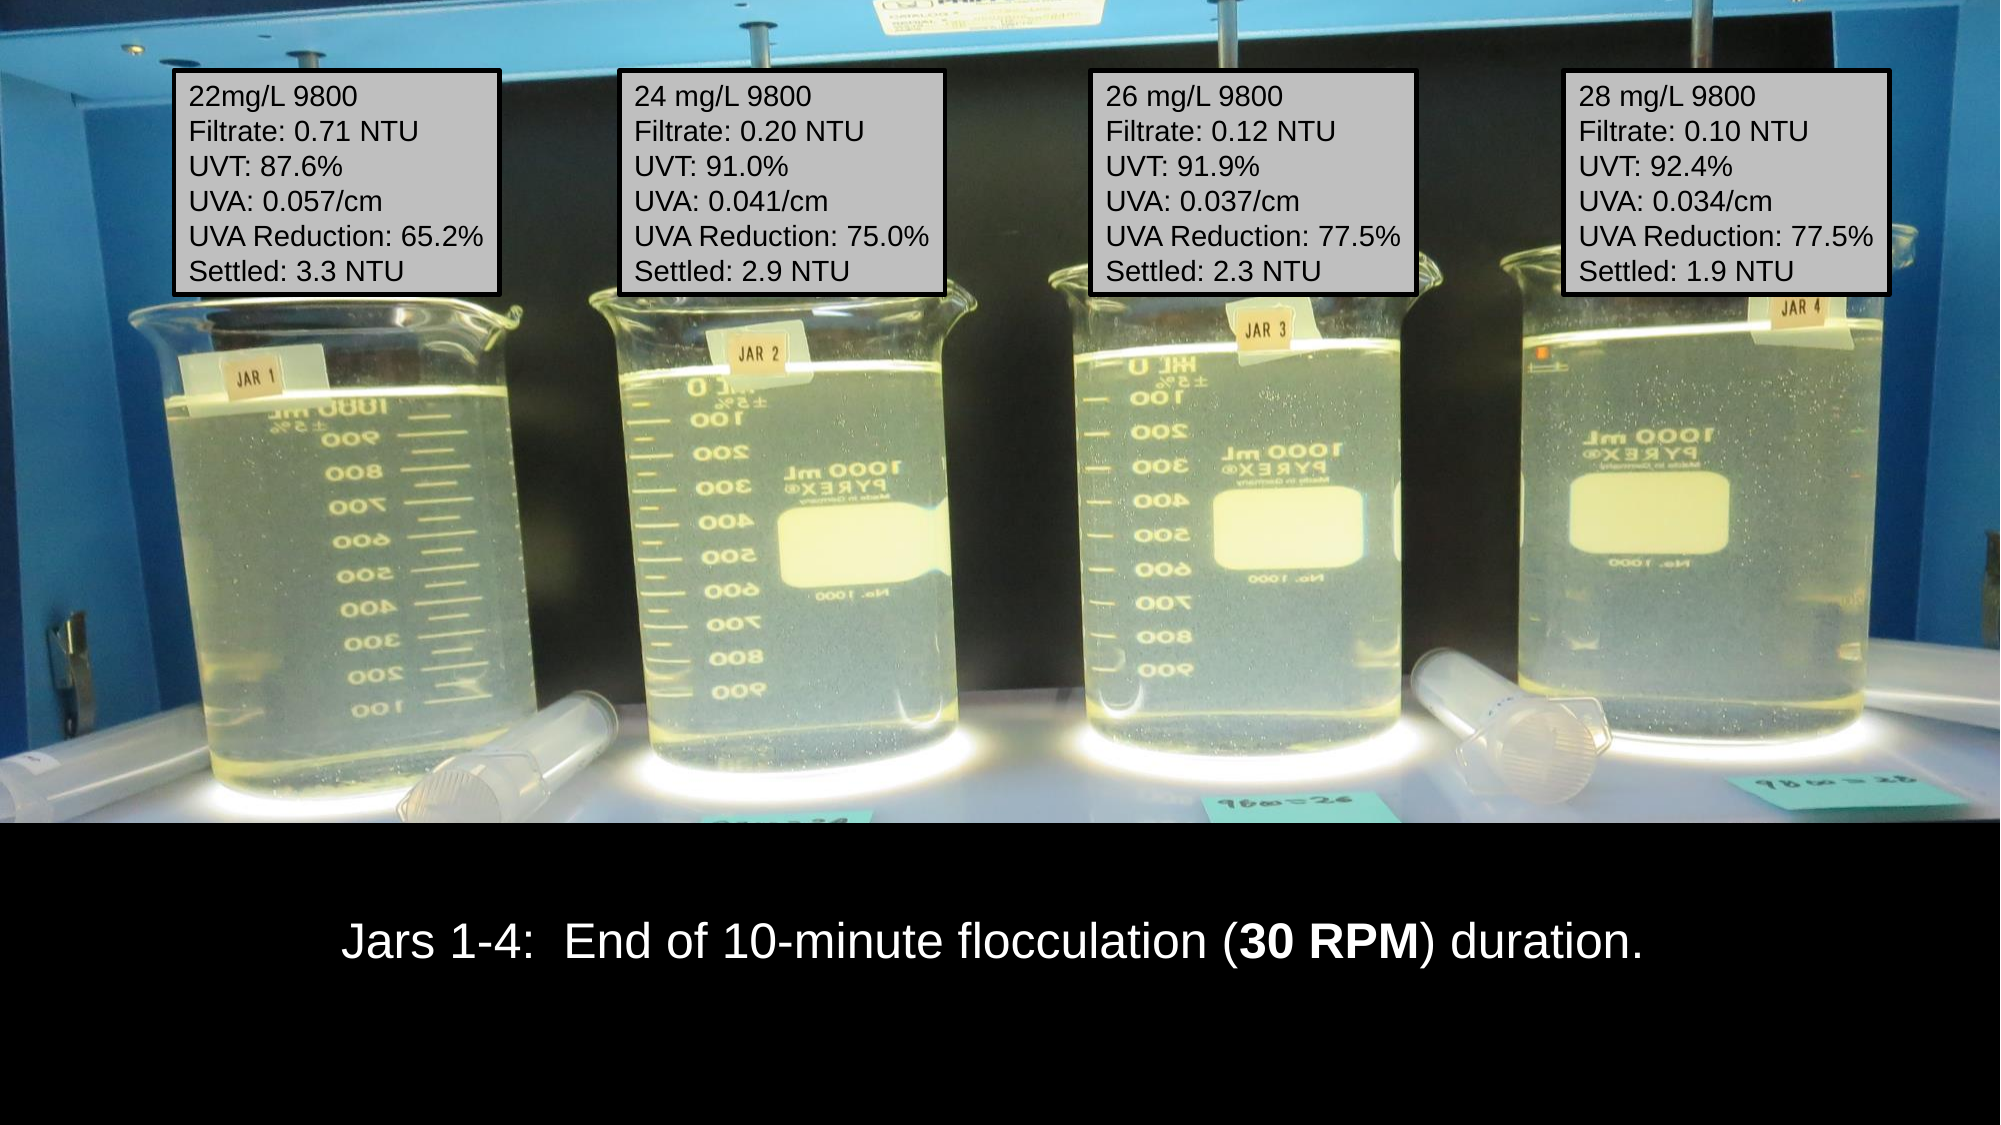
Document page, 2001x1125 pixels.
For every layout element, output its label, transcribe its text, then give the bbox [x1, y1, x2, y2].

picture [0, 0, 2000, 823]
text_box [0, 823, 2000, 1125]
title Jars 1-4: End of 10-minute flocculation (30 RPM) duration. [137, 850, 1863, 1034]
